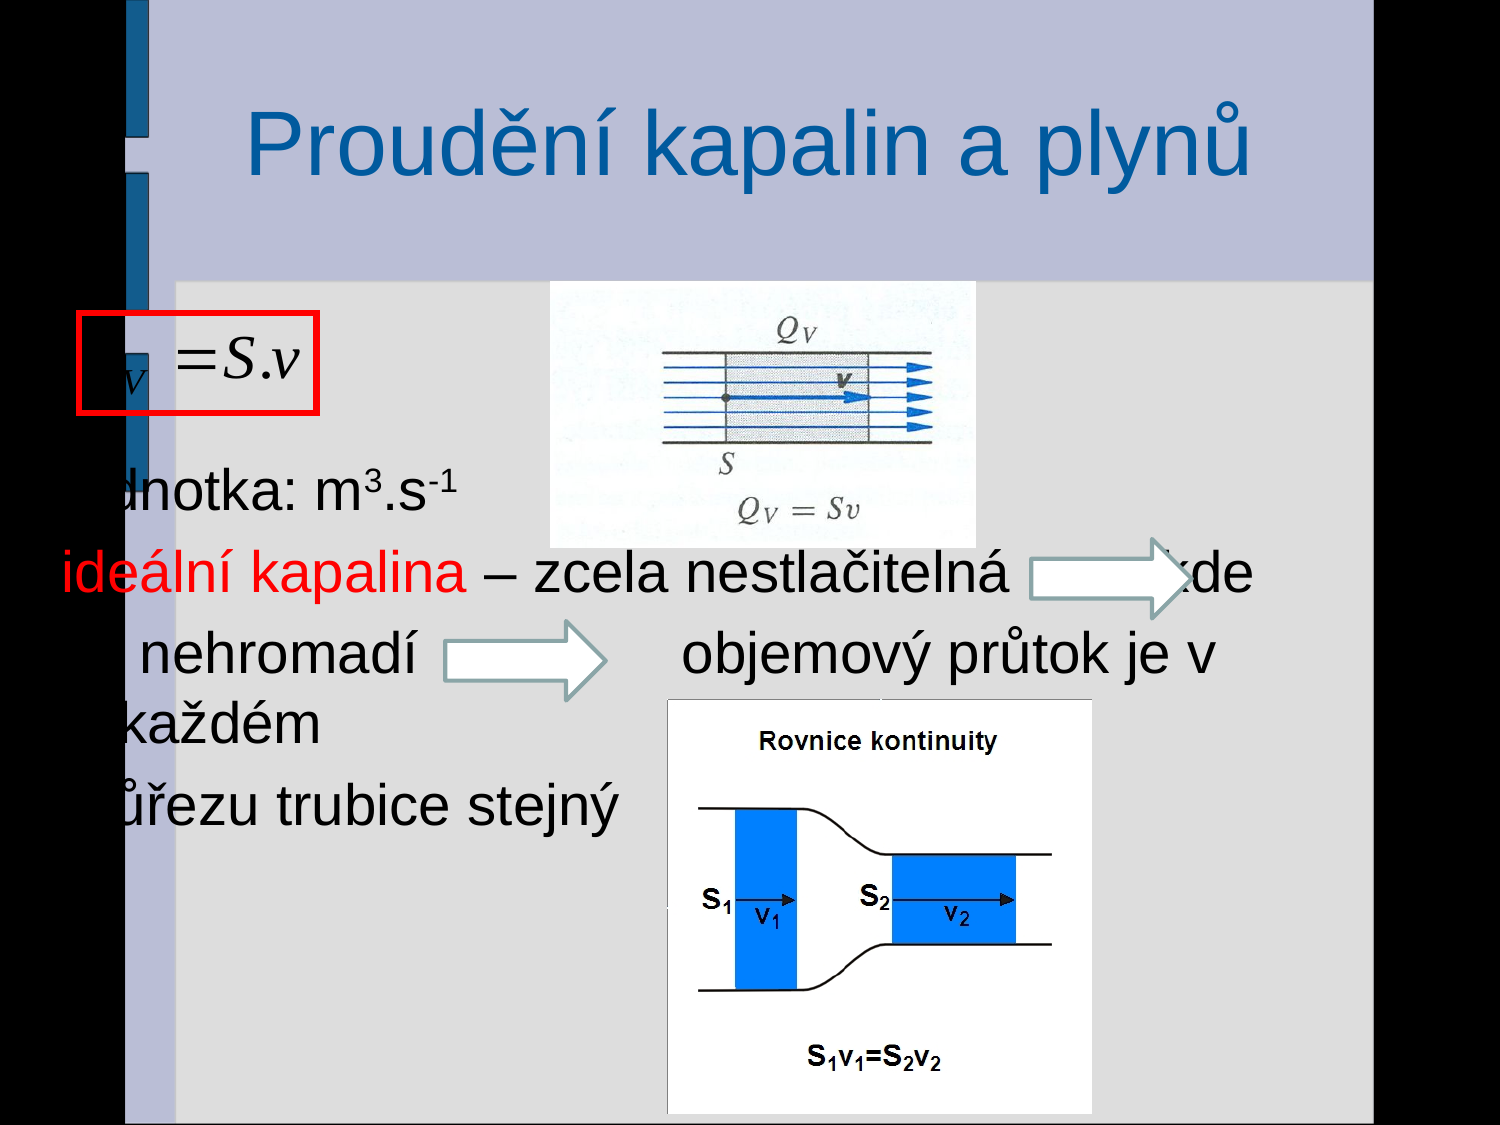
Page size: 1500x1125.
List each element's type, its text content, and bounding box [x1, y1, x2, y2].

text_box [81, 316, 314, 411]
list jednotka: m3.s-1 ideální kapalina – zcela nestlačitelná nikde se nehromadí objemový průtok je v každém průřezu trubice stejný [46, 280, 1398, 1024]
text_box [443, 619, 608, 703]
title Proudění kapalin a plynů [74, 44, 1426, 233]
picture [0, 0, 1500, 1125]
slide_number 23 [1096, 1024, 1426, 1103]
text_box [1029, 537, 1194, 621]
